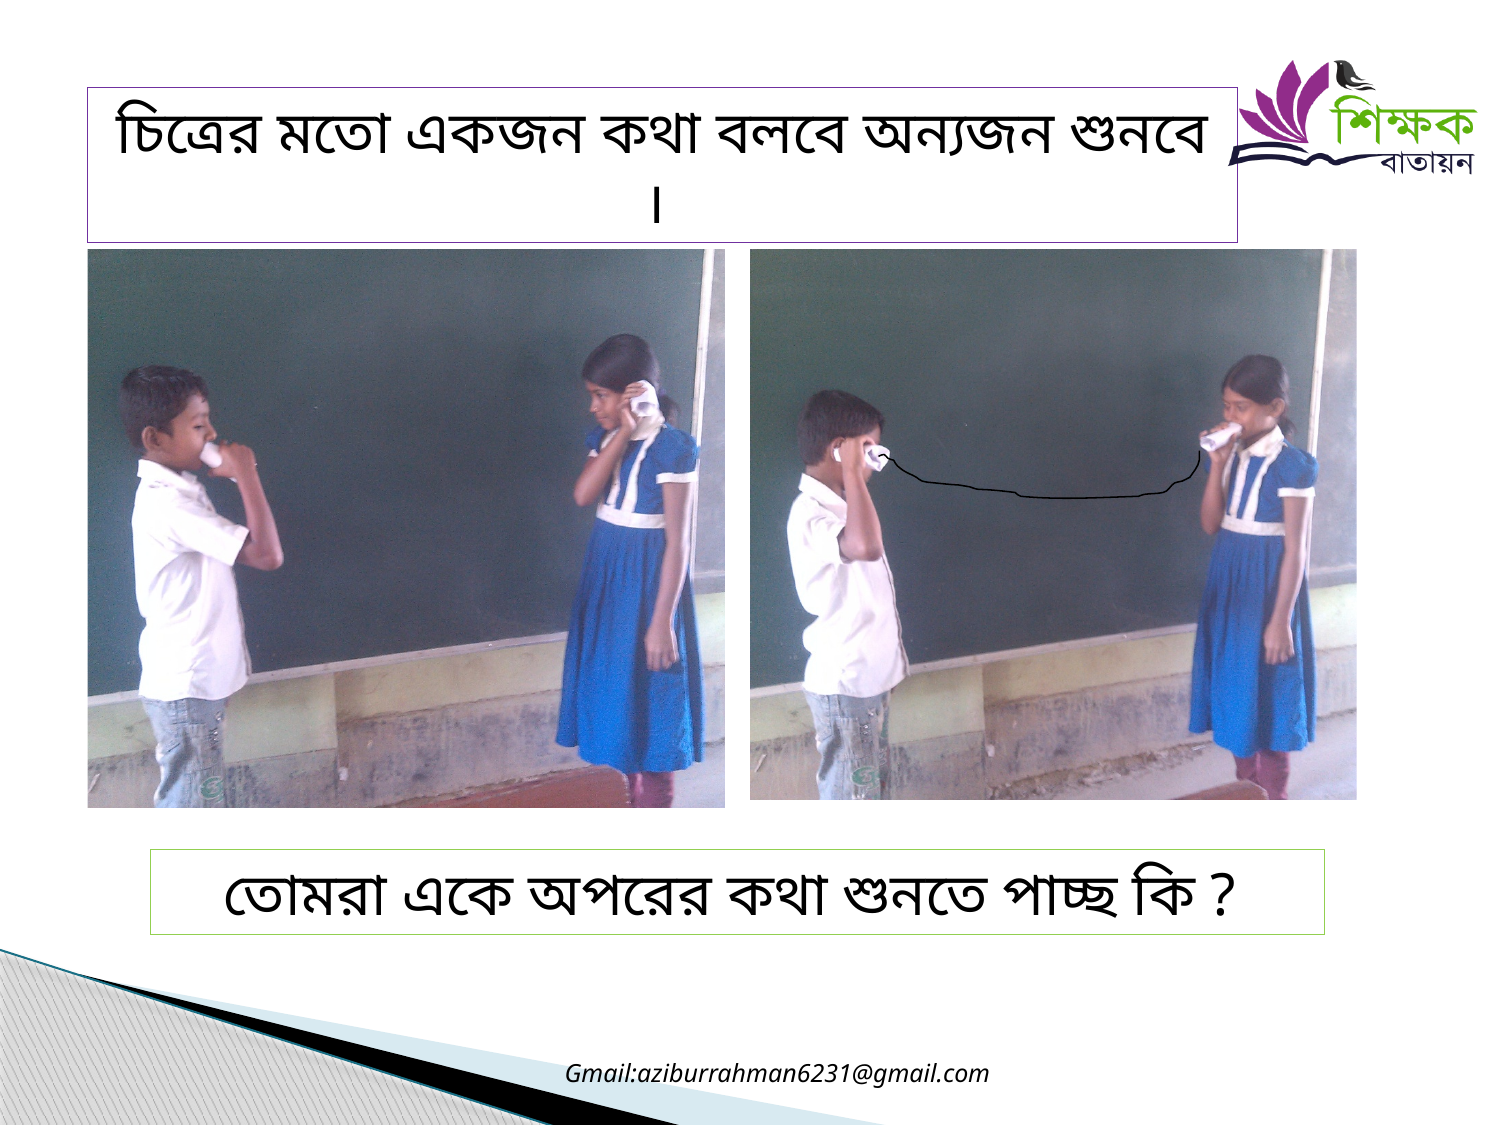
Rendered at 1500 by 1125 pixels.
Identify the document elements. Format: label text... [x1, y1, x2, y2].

text_box চিত্রের মতো একজন কথা বলবে অন্যজন শুনবে । [87, 87, 1206, 243]
picture [87, 249, 726, 808]
text_box Gmail:aziburrahman6231@gmail.com [549, 1050, 1363, 1095]
text_box তোমরা একে অপরের কথা শুনতে পাচ্ছ কি ? [150, 849, 1325, 935]
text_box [749, 249, 1357, 801]
picture [1212, 0, 1500, 242]
